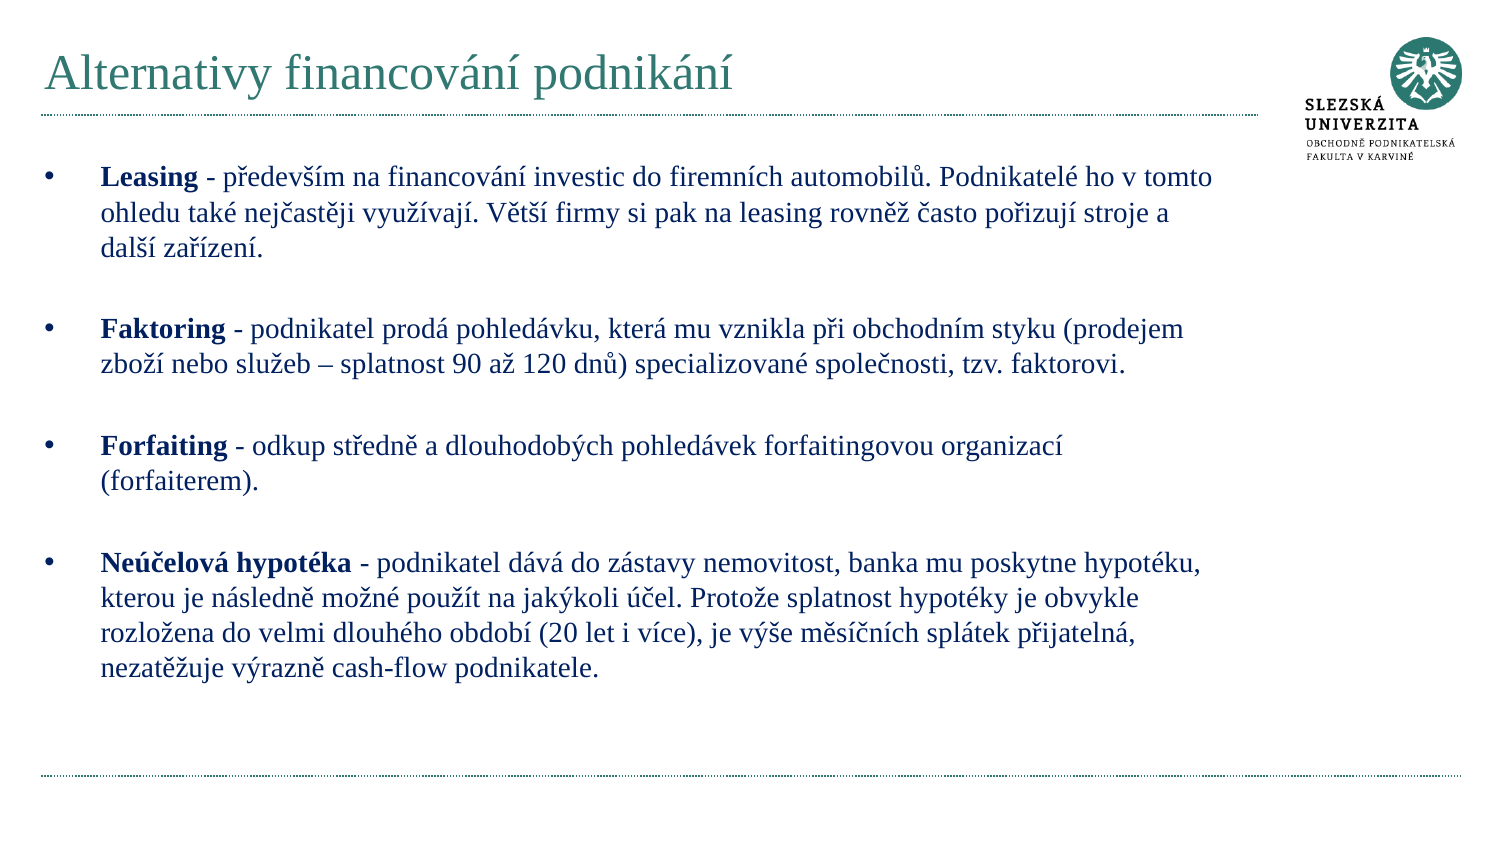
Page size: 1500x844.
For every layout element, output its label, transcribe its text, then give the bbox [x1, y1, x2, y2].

text_box Leasing - především na financování investic do firemních automobilů. Podnikatelé ho v tomto ohledu také nejčastěji využívají. Větší firmy si pak na leasing rovněž často pořizují stroje a další zařízení. Faktoring - podnikatel prodá pohledávku, která mu vznikla při obchodním styku (prodejem zboží nebo služeb – splatnost 90 až 120 dnů) specializované společnosti, tzv. faktorovi. Forfaiting - odkup středně a dlouhodobých pohledávek forfaitingovou organizací (forfaiterem). Neúčelová hypotéka - podnikatel dává do zástavy nemovitost, banka mu poskytne hypotéku, kterou je následně možné použít na jakýkoli účel. Protože splatnost hypotéky je obvykle rozložena do velmi dlouhého období (20 let i více), je výše měsíčních splátek přijatelná, nezatěžuje výrazně cash-flow podnikatele. [29, 150, 1235, 777]
picture [1305, 37, 1462, 160]
title Alternativy financování podnikání [29, 32, 1010, 116]
